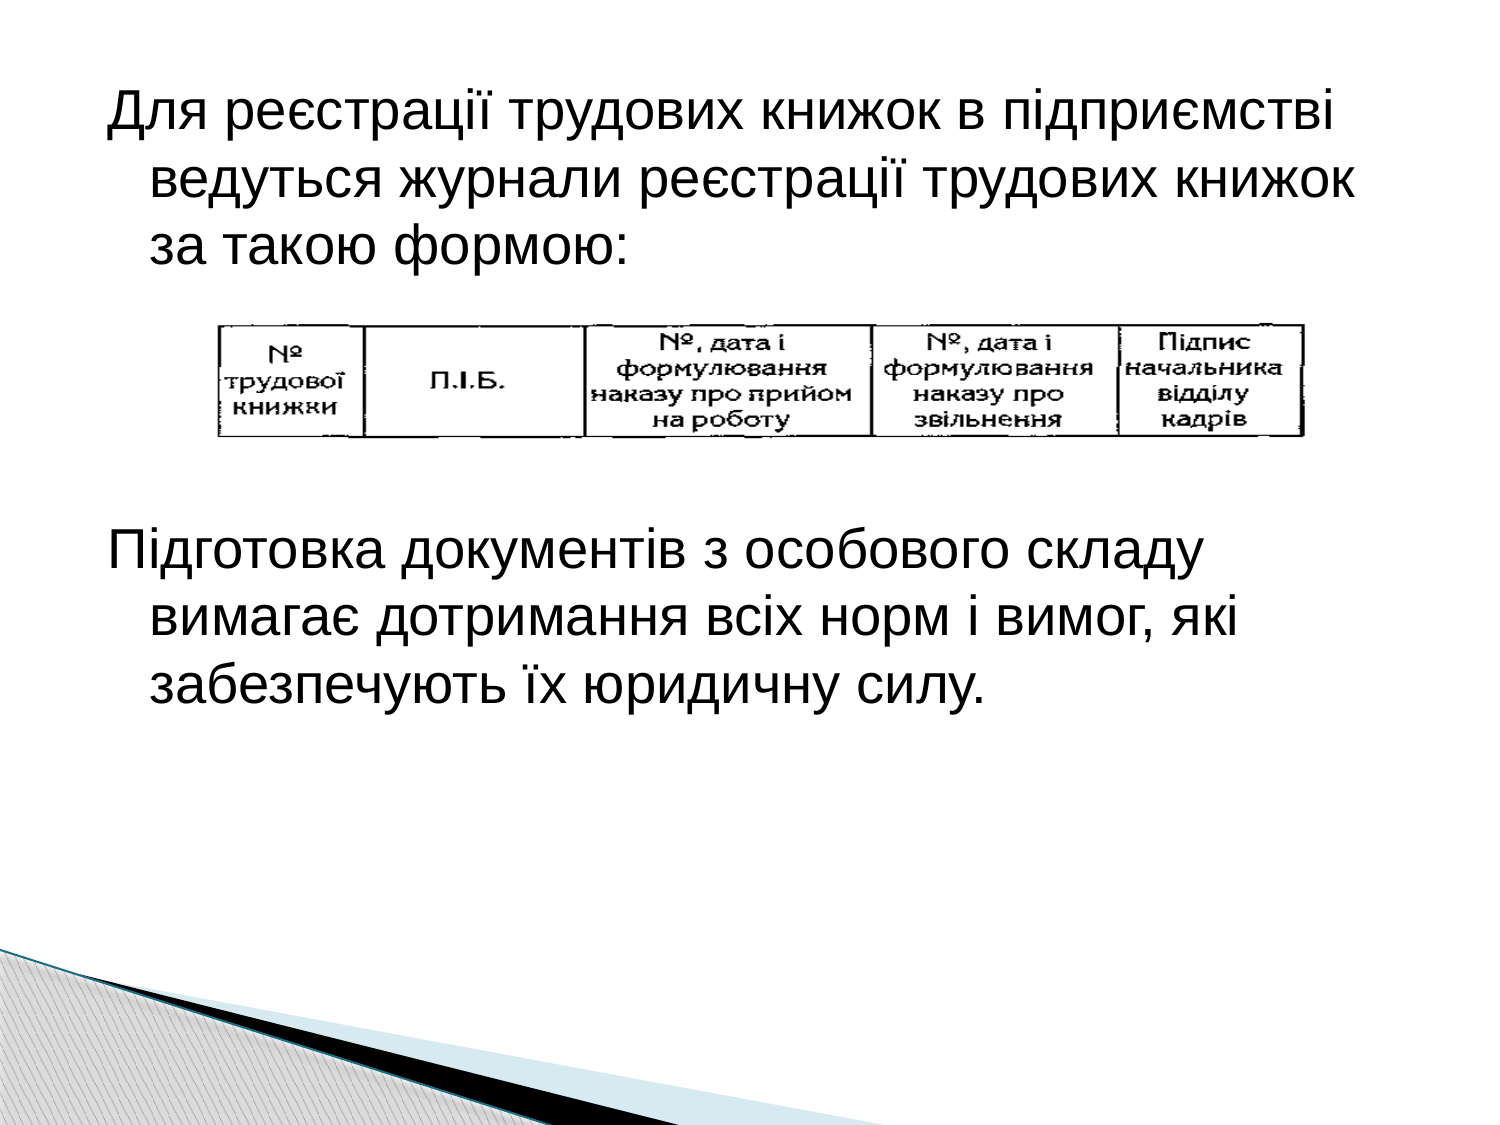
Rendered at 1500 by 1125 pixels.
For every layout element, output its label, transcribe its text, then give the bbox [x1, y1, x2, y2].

list Для реєстрації трудових книжок в підприємстві ведуться журнали реєстрації трудових книжок за такою формою: Підготовка документів з особового складу вимагає дотримання всіх норм і вимог, які забезпечують їх юридичну силу. [75, 66, 1425, 986]
picture [194, 314, 1326, 445]
